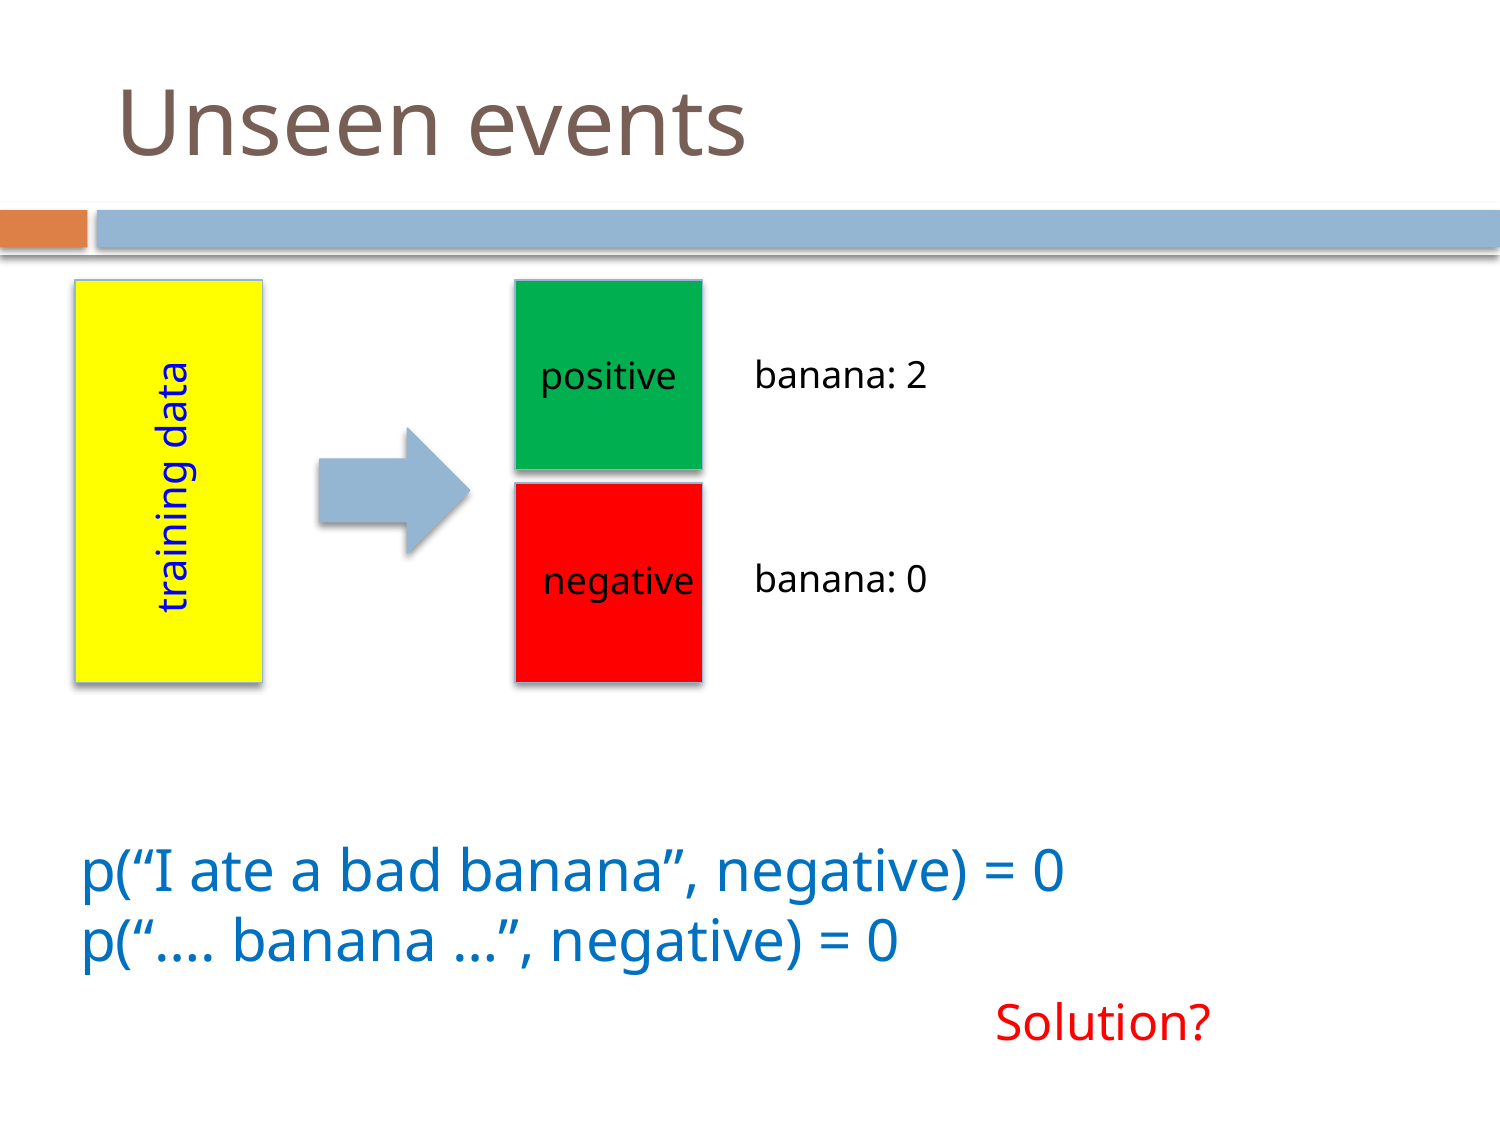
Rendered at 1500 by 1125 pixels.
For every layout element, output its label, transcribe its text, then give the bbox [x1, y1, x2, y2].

text_box training data [137, 346, 203, 629]
text_box [318, 427, 471, 554]
text_box banana: 2 [739, 343, 943, 404]
text_box negative [528, 549, 710, 610]
text_box positive [525, 344, 693, 405]
text_box [514, 279, 703, 470]
text_box banana: 0 [739, 547, 943, 608]
text_box [514, 482, 703, 683]
text_box p(“I ate a bad banana”, negative) = 0 p(“…. banana …”, negative) = 0 [65, 826, 1081, 981]
text_box Solution? [980, 982, 1226, 1058]
text_box [74, 279, 263, 683]
title Unseen events [100, 37, 1438, 200]
